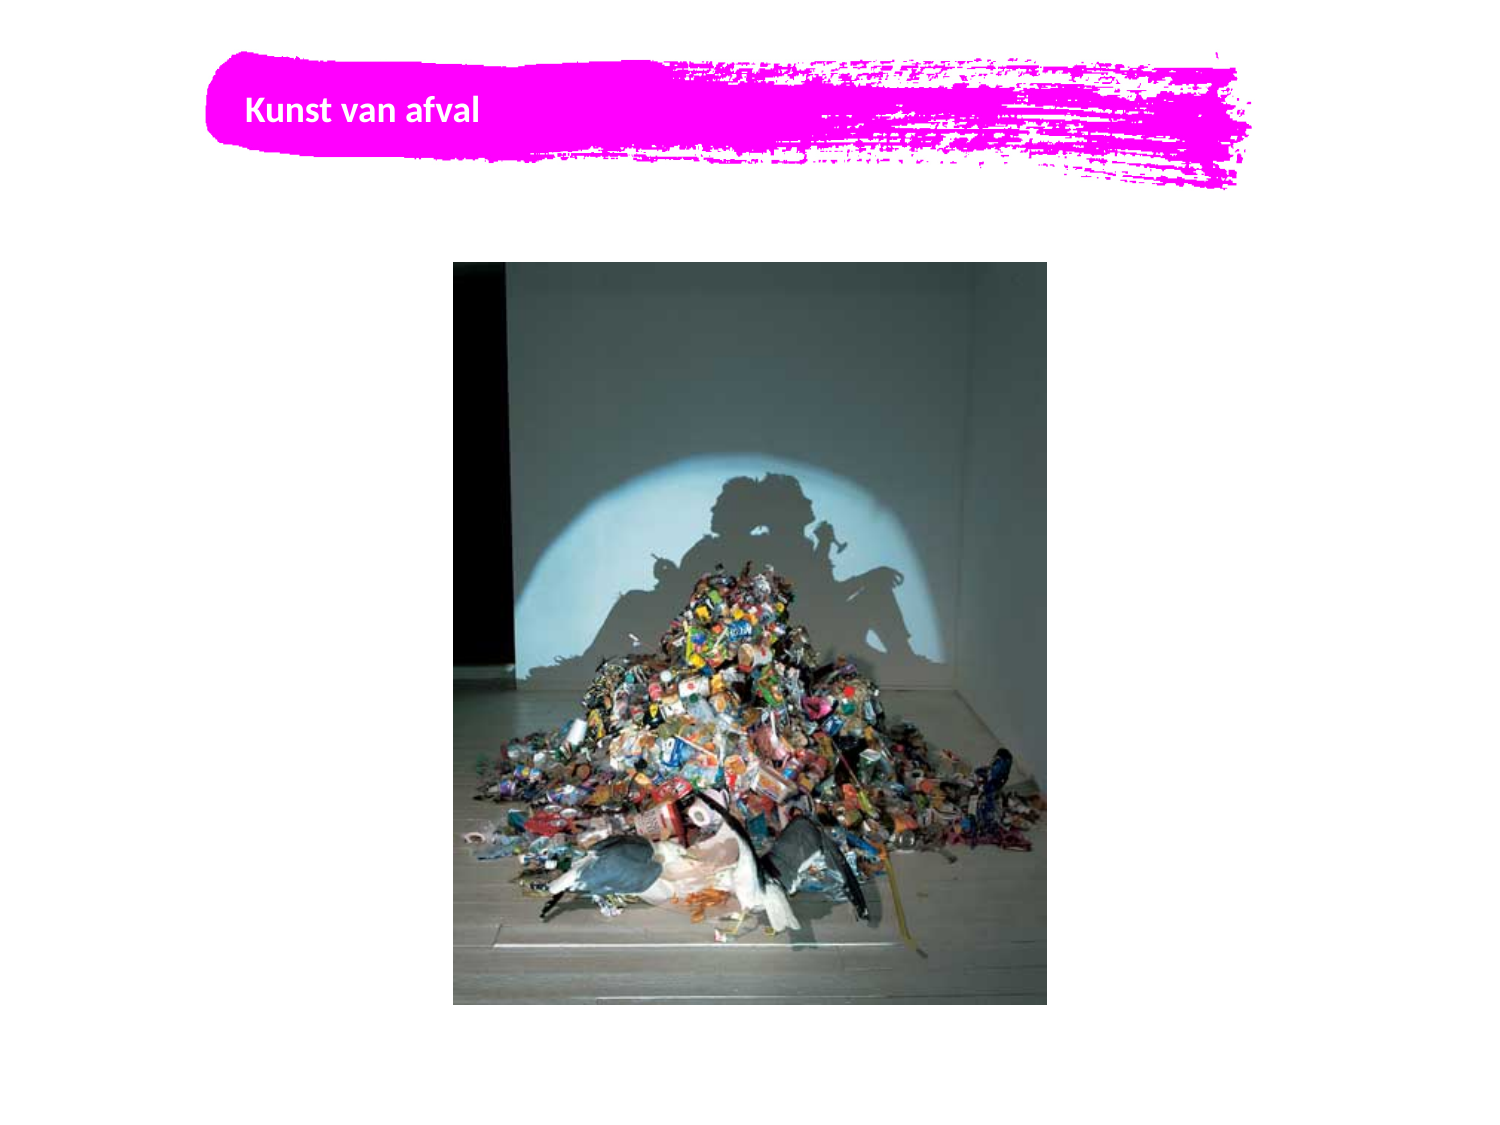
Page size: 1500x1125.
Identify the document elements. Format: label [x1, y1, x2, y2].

list [452, 262, 1048, 1006]
picture [182, 7, 1303, 232]
